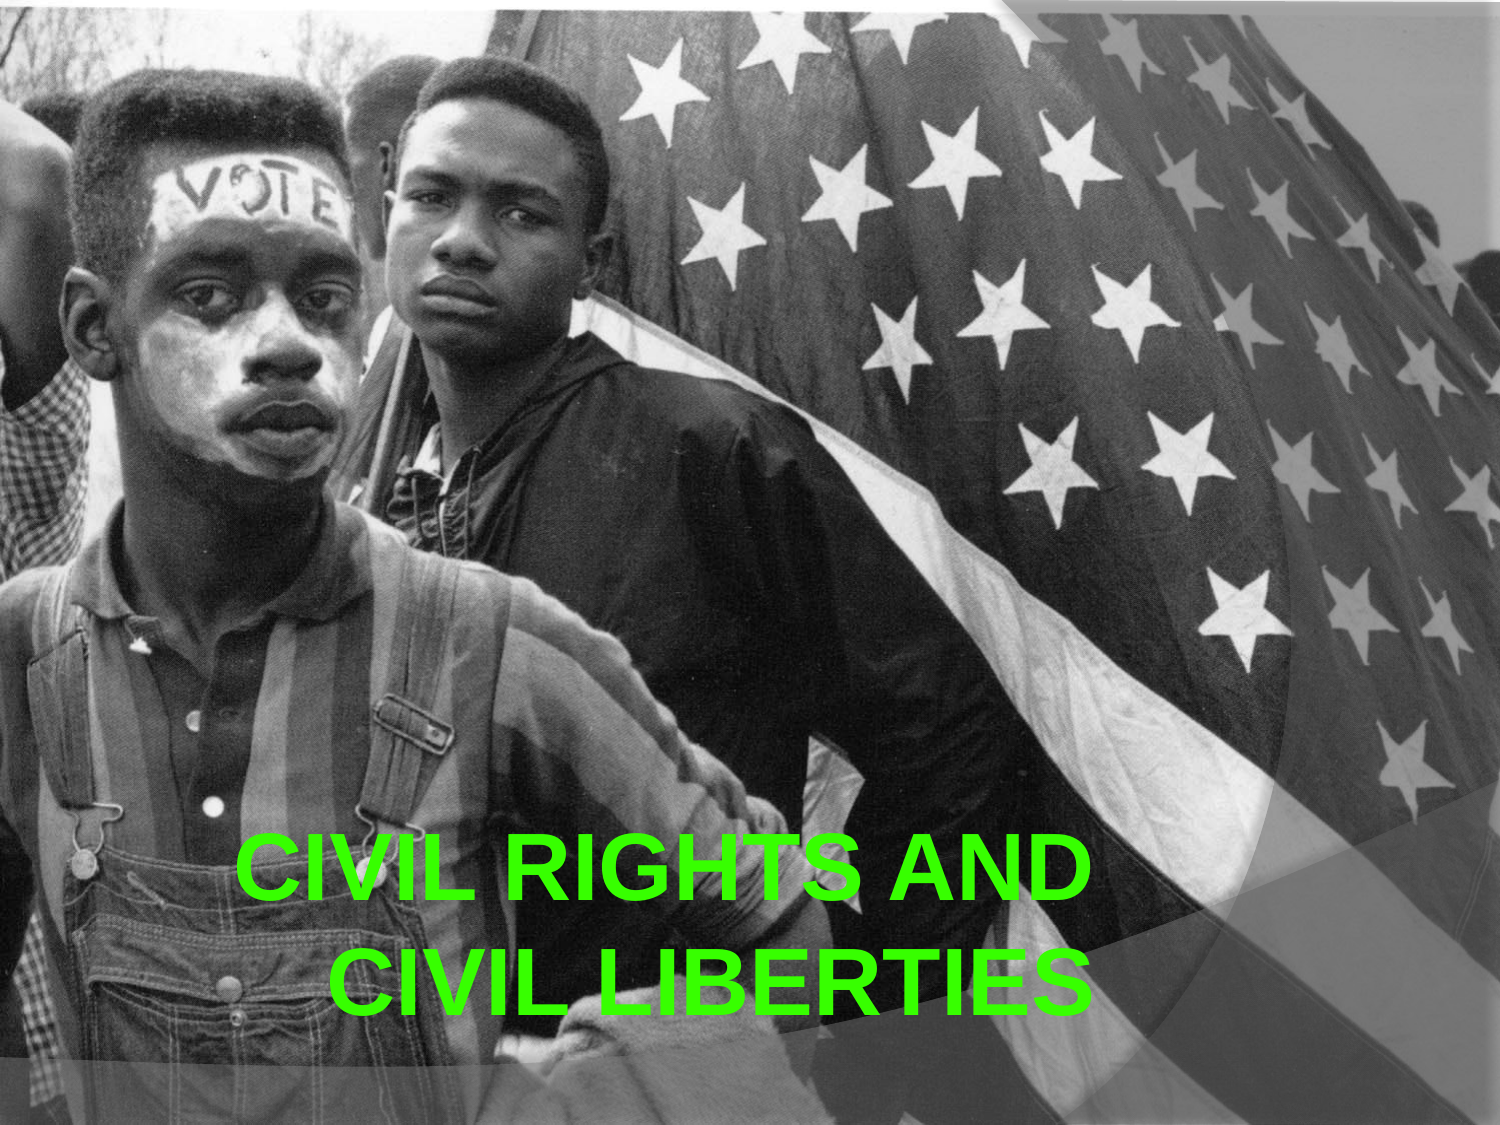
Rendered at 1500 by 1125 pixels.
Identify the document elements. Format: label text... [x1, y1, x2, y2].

title Civil Rights and Civil Liberties [0, 797, 1103, 1125]
picture [0, 0, 1291, 946]
